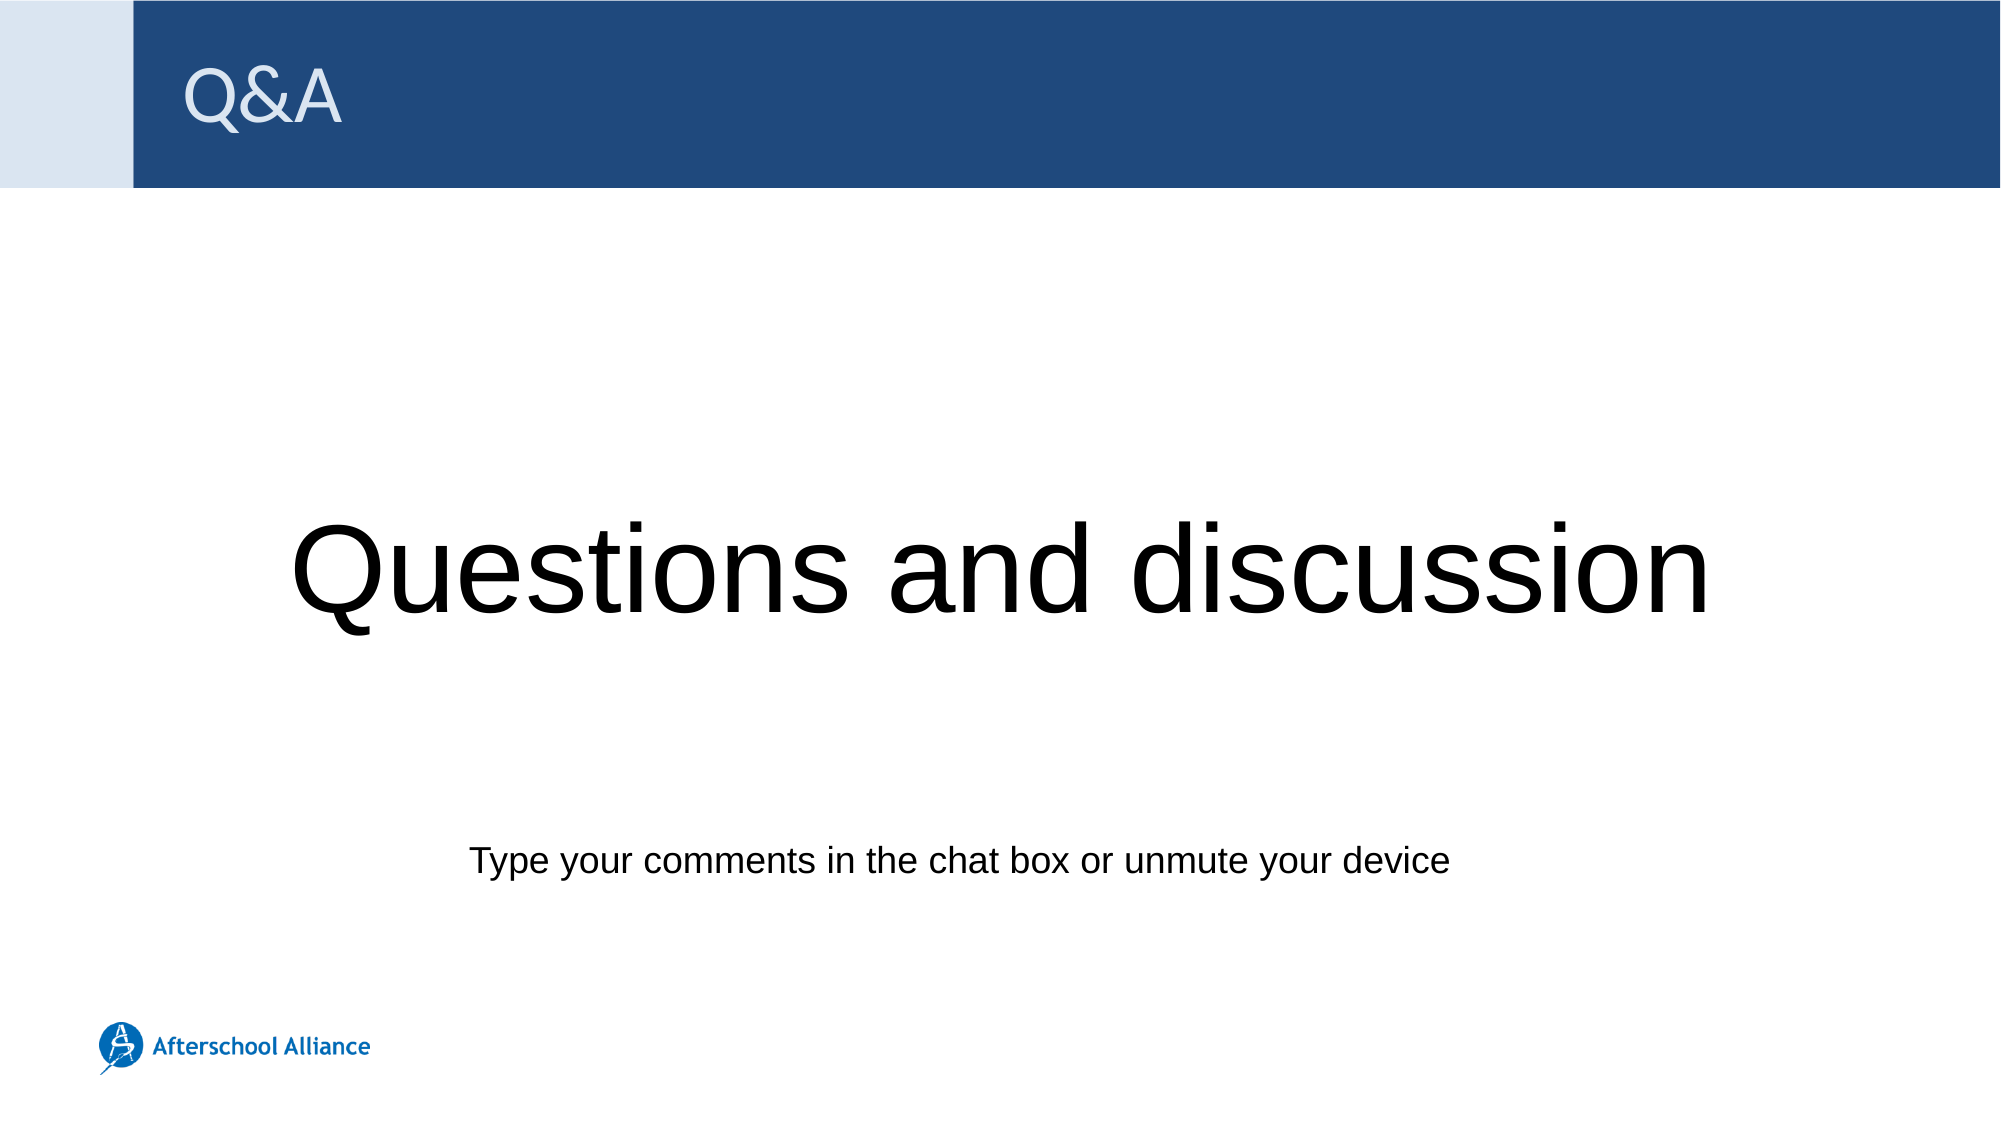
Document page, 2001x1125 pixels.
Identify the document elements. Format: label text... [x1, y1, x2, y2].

text_box Type your comments in the chat box or unmute your device [454, 829, 2000, 889]
text_box Questions and discussion [274, 480, 1774, 646]
title Q&A [167, 31, 1968, 157]
picture [99, 1022, 370, 1075]
